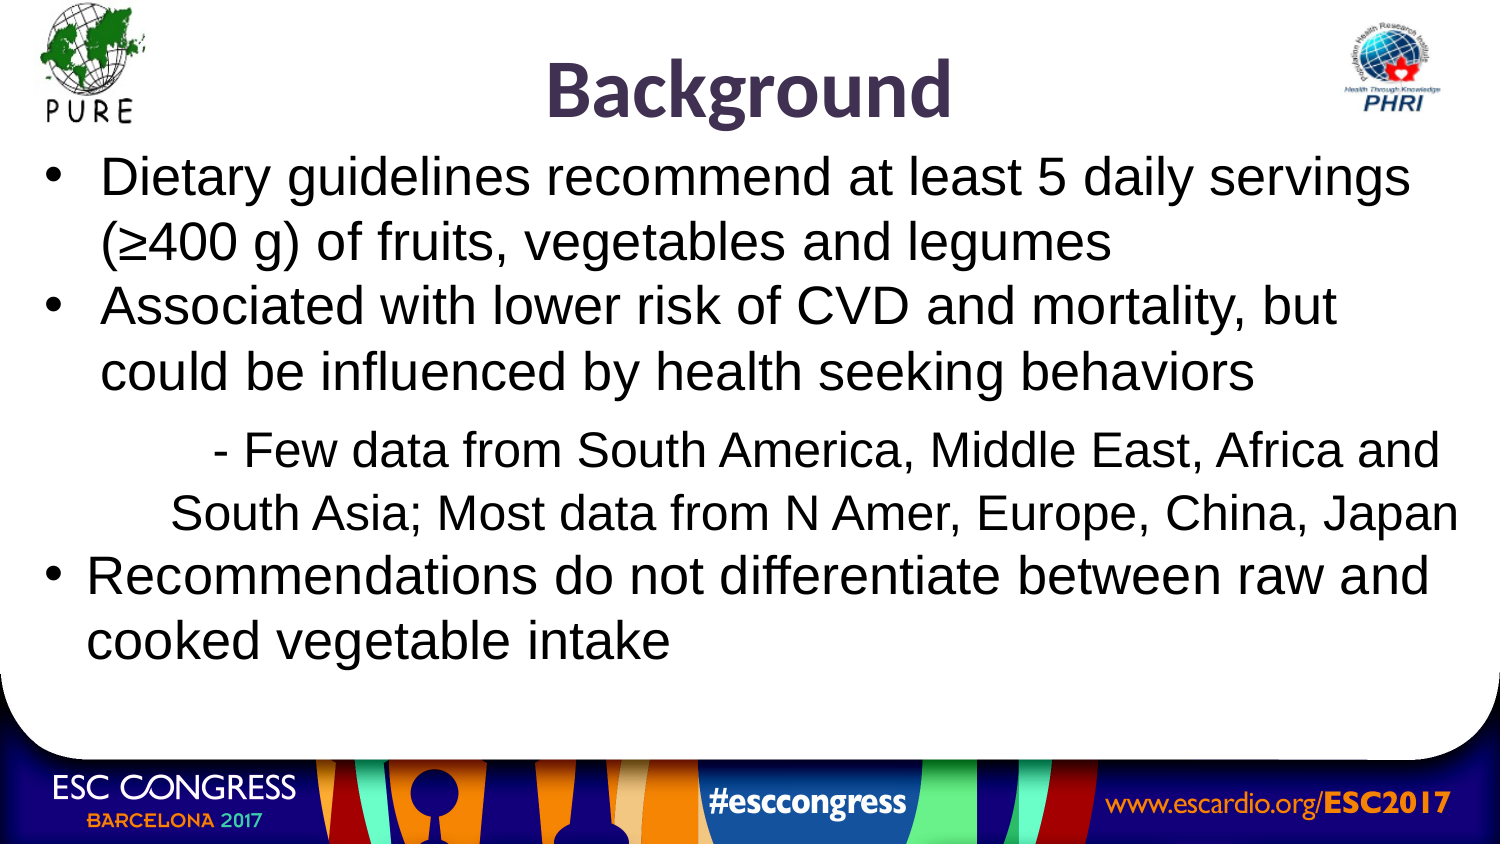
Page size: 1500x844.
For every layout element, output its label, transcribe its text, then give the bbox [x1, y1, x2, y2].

picture [0, 0, 1500, 844]
text_box Dietary guidelines recommend at least 5 daily servings (≥400 g) of fruits, vegetables and legumes Associated with lower risk of CVD and mortality, but could be influenced by health seeking behaviors - Few data from South America, Middle East, Africa and South Asia; Most data from N Amer, Europe, China, Japan Recommendations do not differentiate between raw and cooked vegetable intake [29, 133, 1491, 678]
text_box Background [180, 14, 1320, 133]
